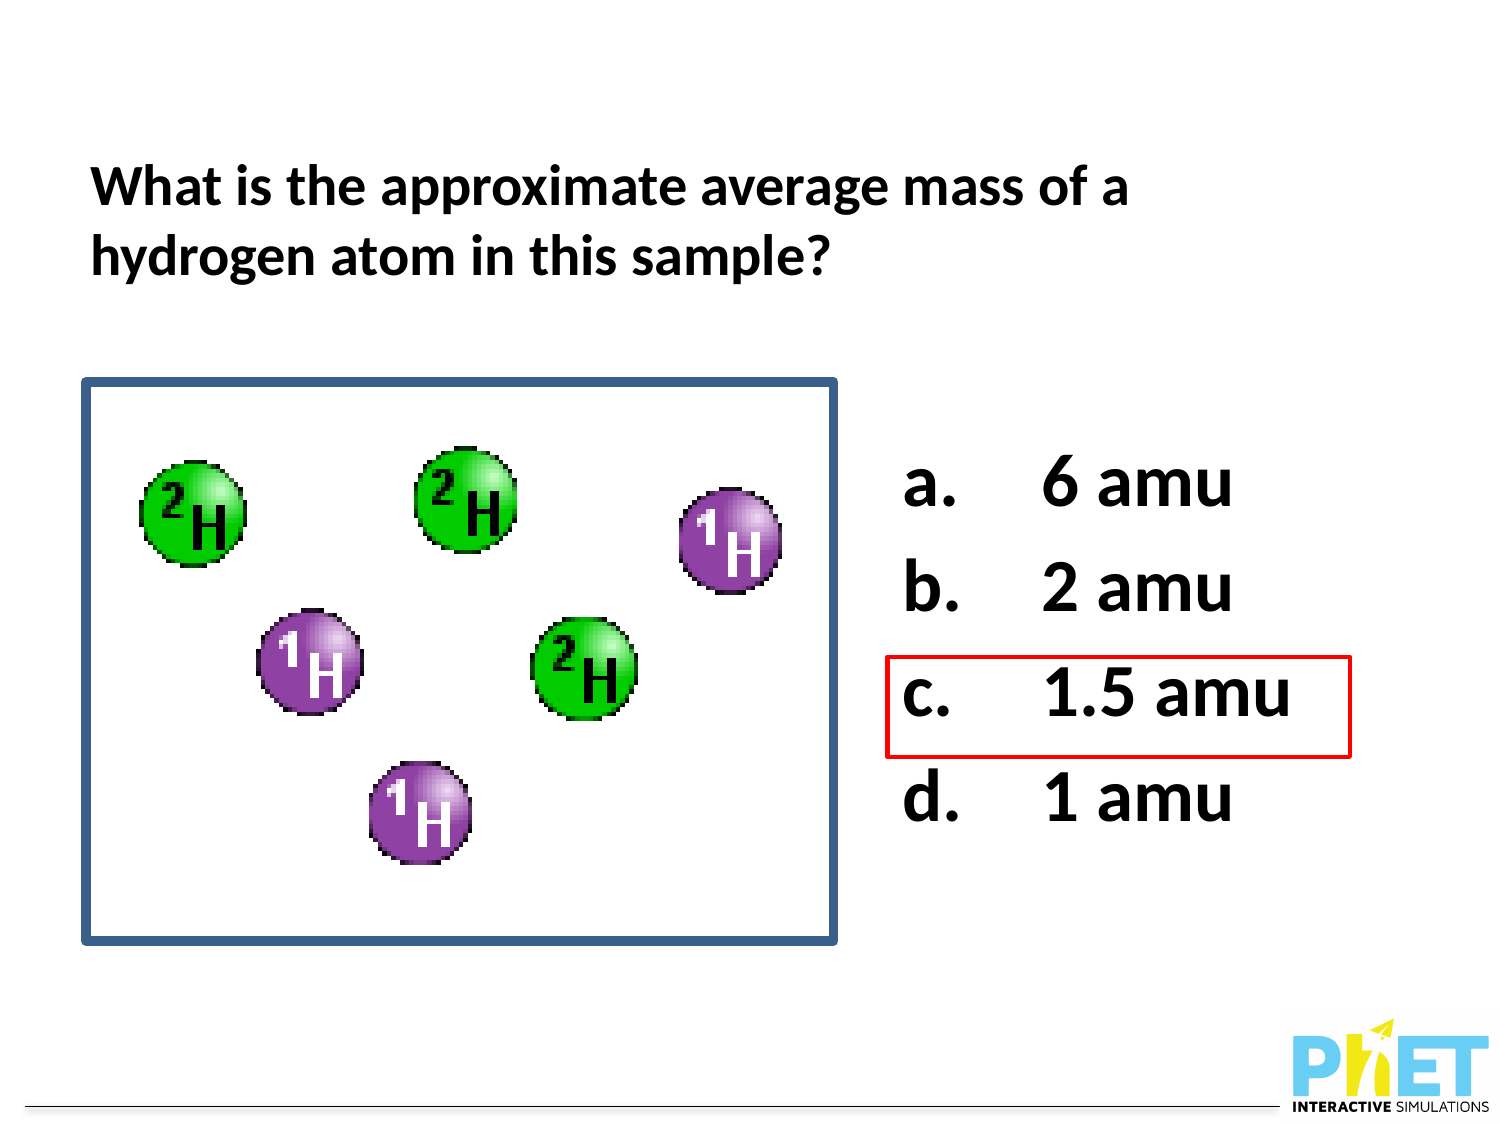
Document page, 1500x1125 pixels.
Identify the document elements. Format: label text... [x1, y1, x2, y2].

list 6 amu 2 amu 1.5 amu 1 amu [887, 423, 1450, 976]
text_box [885, 655, 1352, 759]
picture [127, 390, 820, 895]
text_box [84, 380, 836, 943]
title What is the approximate average mass of a hydrogen atom in this sample? [75, 123, 1331, 311]
picture [1279, 1007, 1500, 1125]
